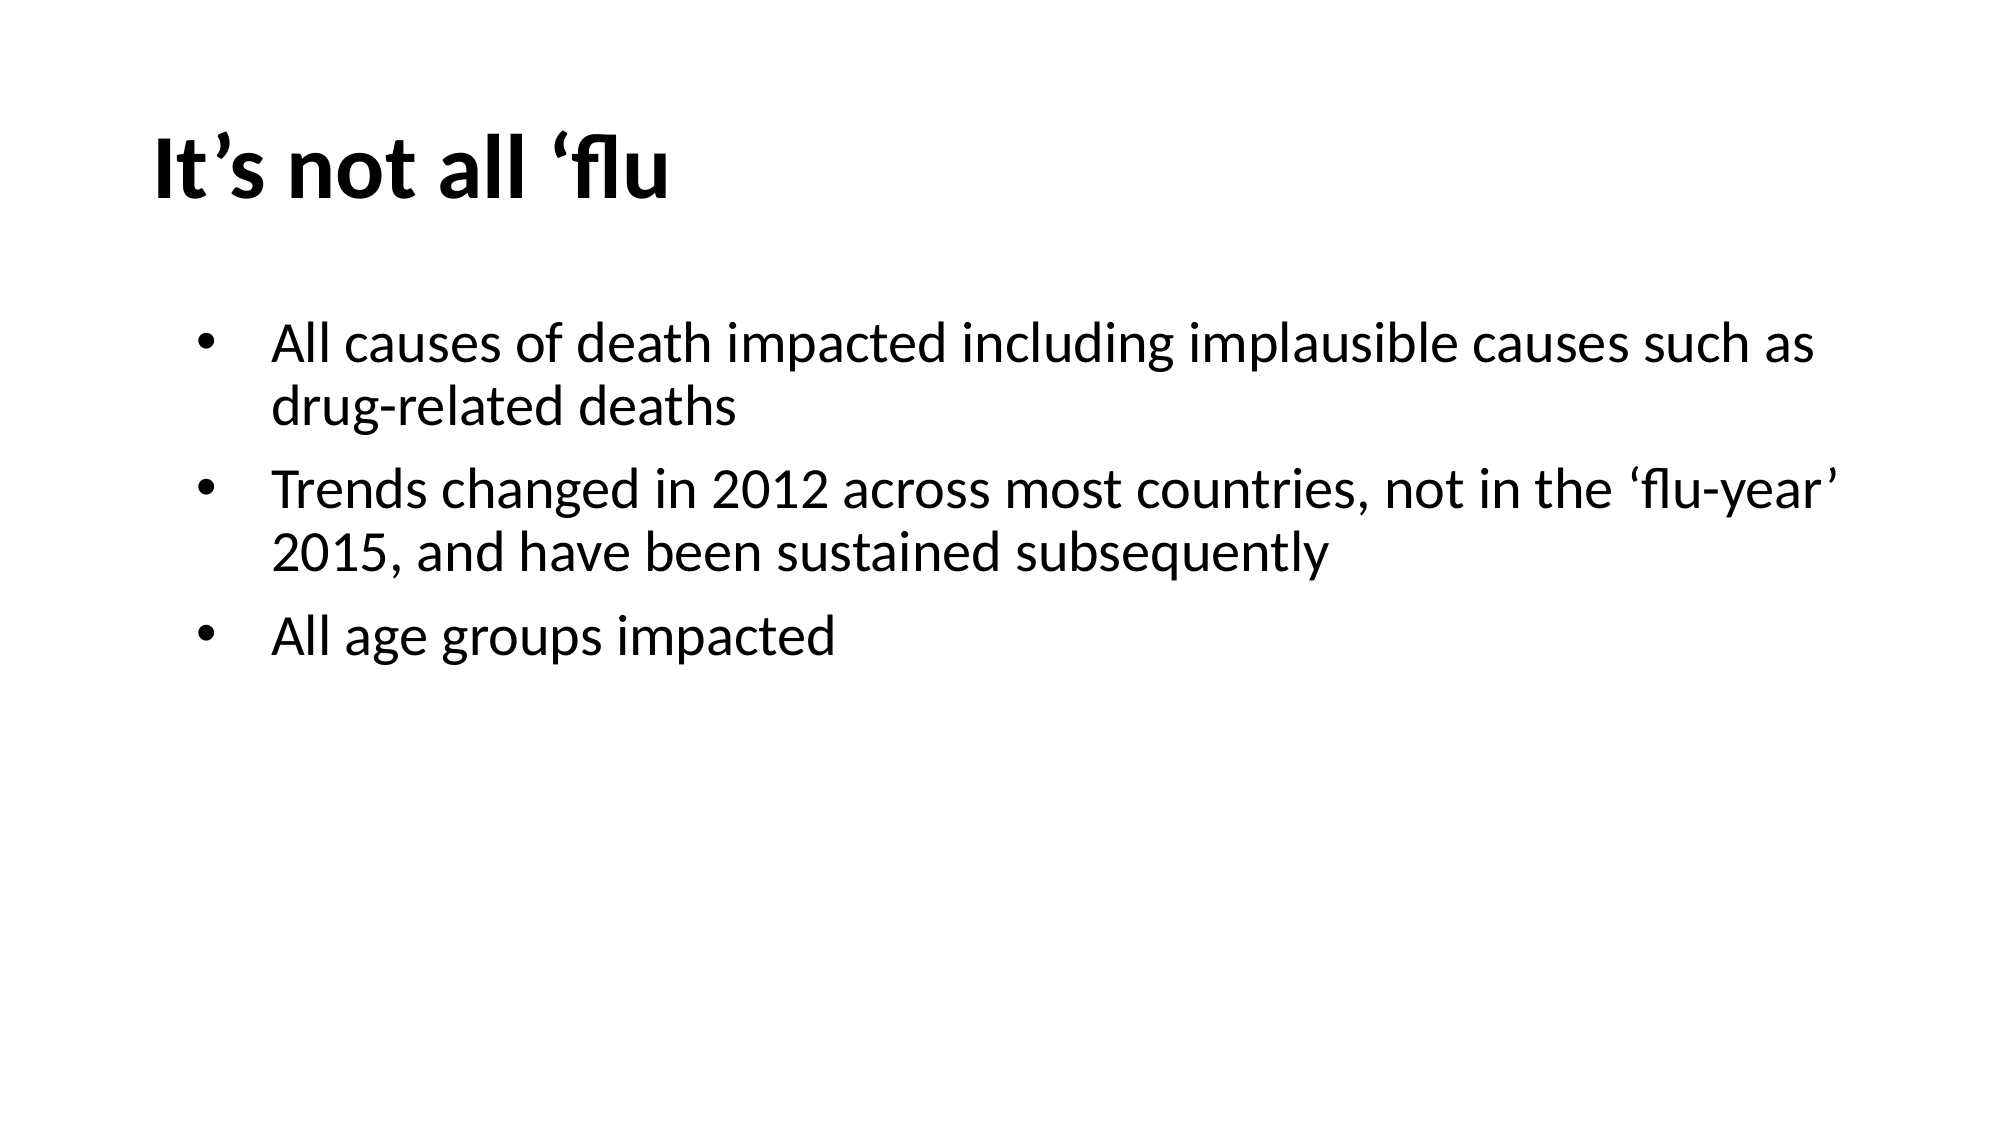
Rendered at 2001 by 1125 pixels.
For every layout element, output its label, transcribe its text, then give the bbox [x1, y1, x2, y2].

title It’s not all ‘flu [137, 59, 1863, 278]
list All causes of death impacted including implausible causes such as drug-related deaths Trends changed in 2012 across most countries, not in the ‘flu-year’ 2015, and have been sustained subsequently All age groups impacted [137, 304, 1863, 1014]
